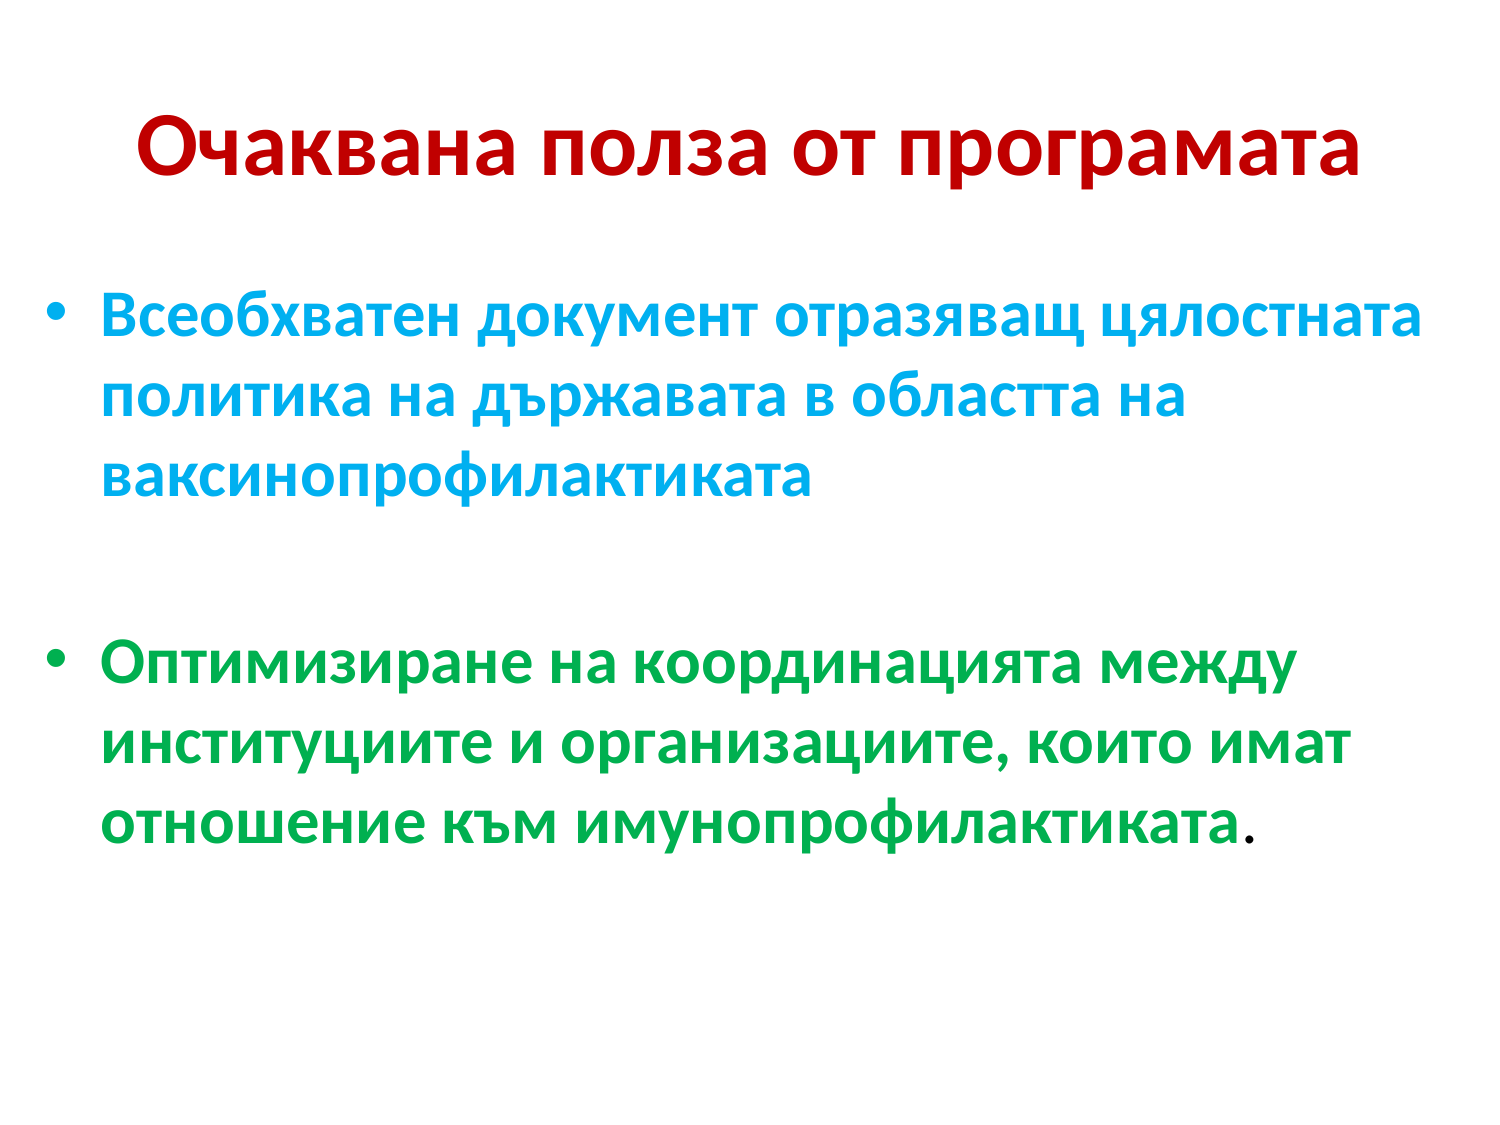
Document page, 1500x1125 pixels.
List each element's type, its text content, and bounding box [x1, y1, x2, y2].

list Всеобхватен документ отразяващ цялостната политика на държавата в областта на ваксинопрофилактиката Оптимизиране на координацията между институциите и организациите, които имат отношение към имунопрофилактиката. [29, 262, 1471, 1005]
title Очаквана полза от програмата [75, 45, 1425, 233]
